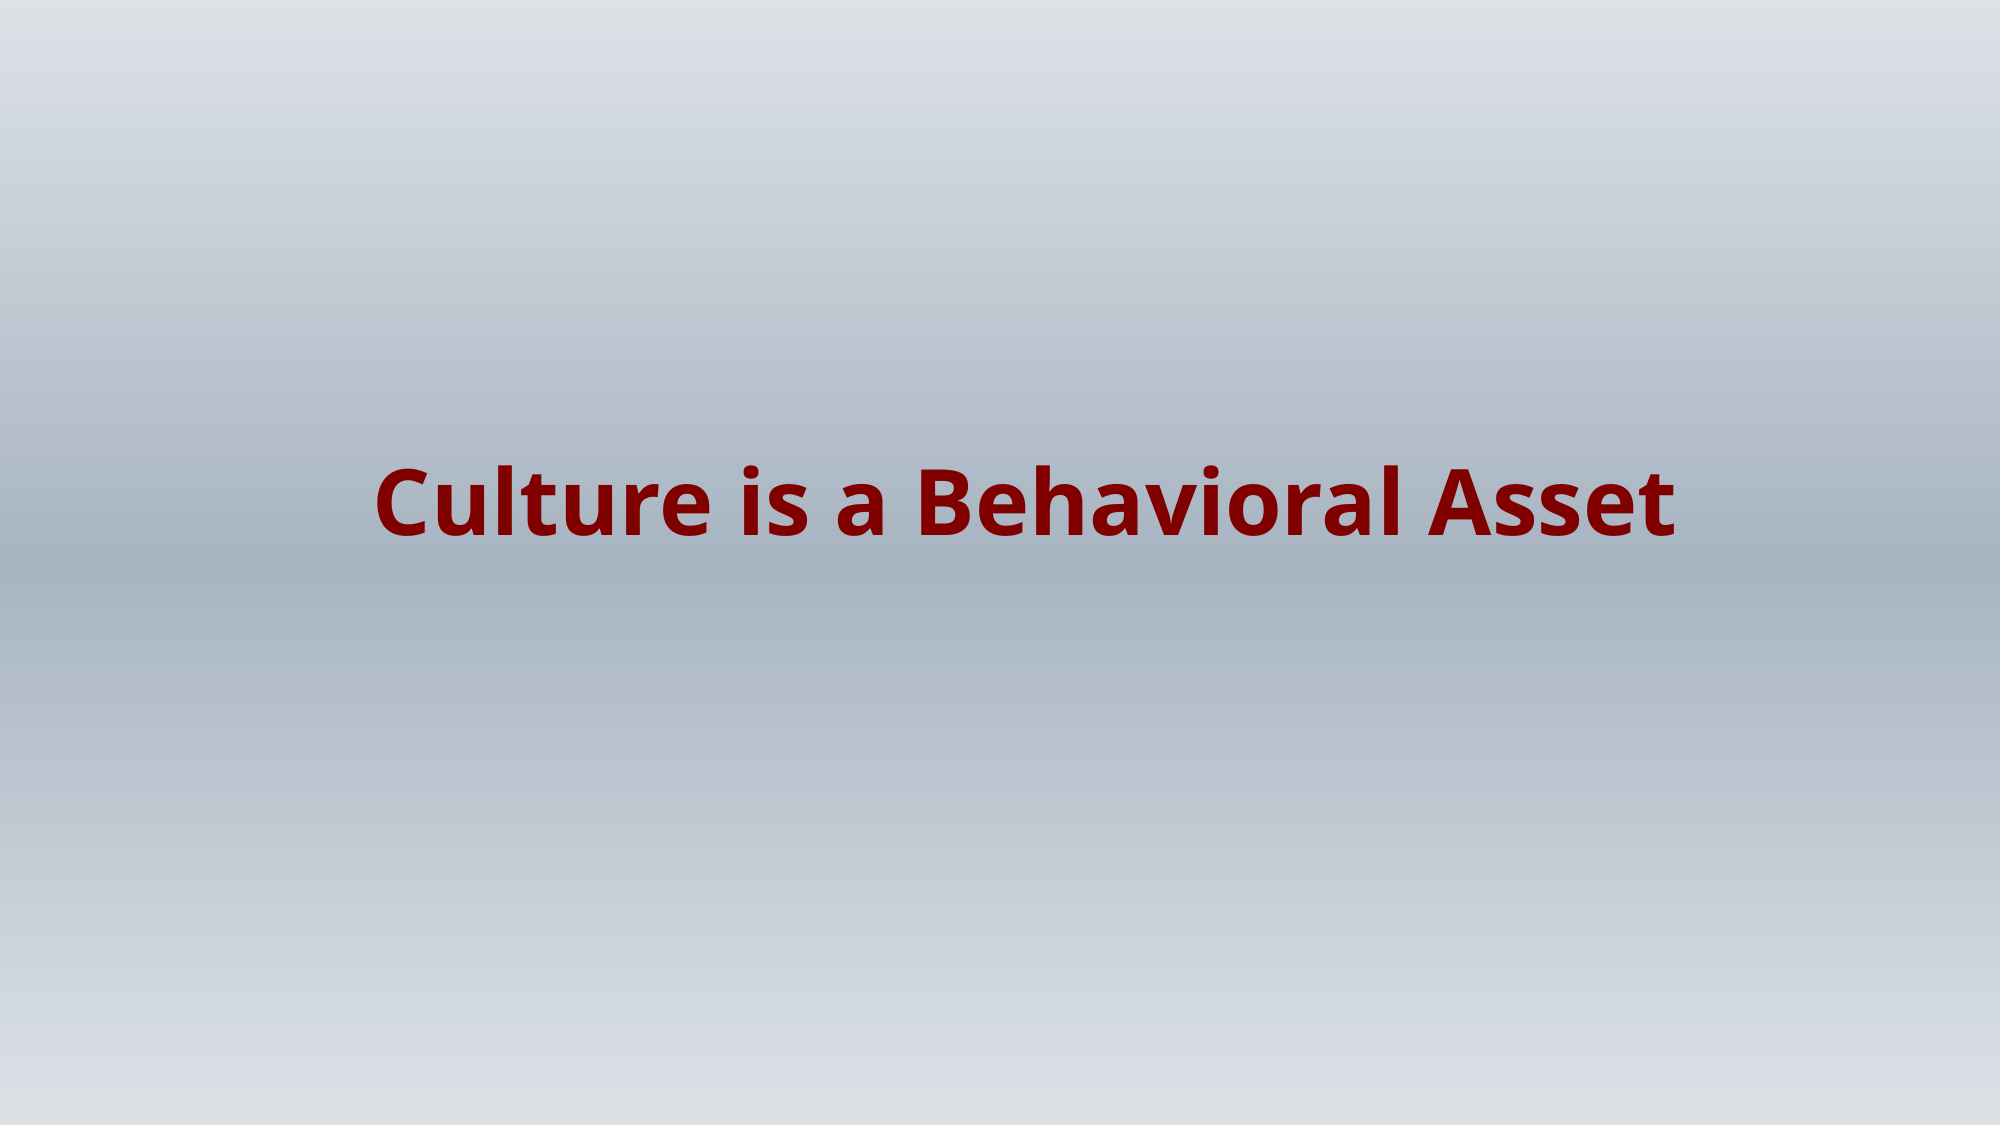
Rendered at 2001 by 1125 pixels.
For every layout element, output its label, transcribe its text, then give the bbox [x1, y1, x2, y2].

text_box Culture is a Behavioral Asset [358, 436, 1693, 561]
